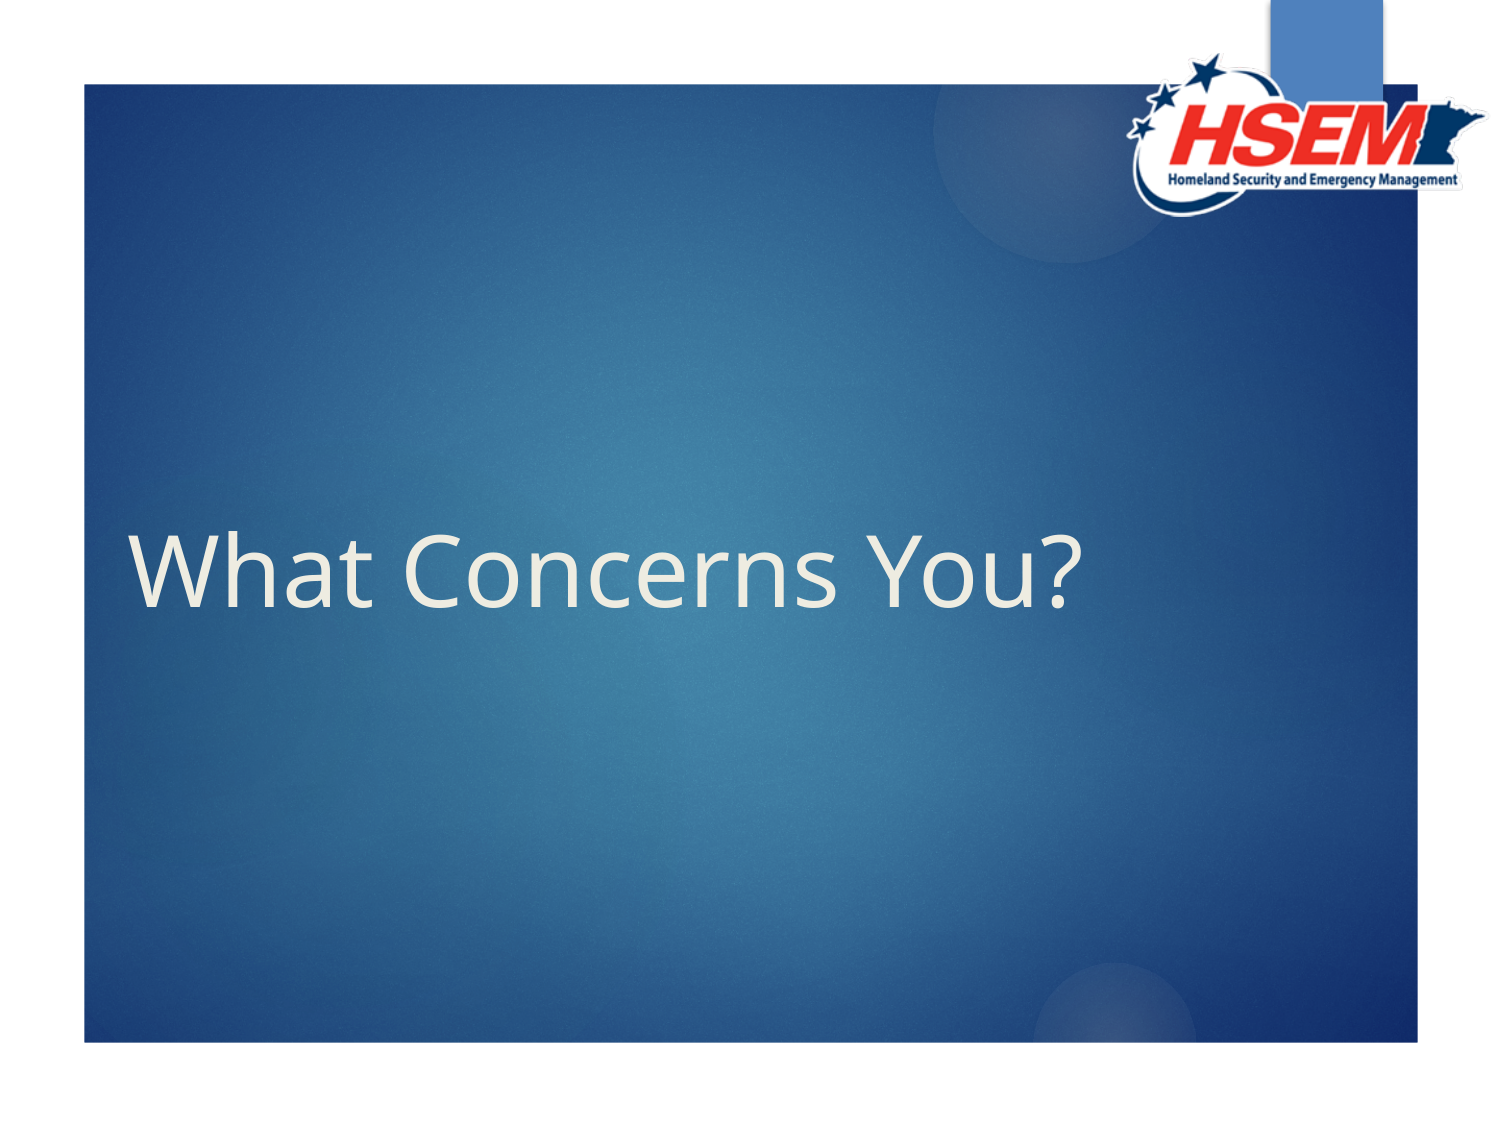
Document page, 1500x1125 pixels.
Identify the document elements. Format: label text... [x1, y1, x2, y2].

title What Concerns You? [112, 216, 1233, 636]
picture [1118, 53, 1498, 217]
